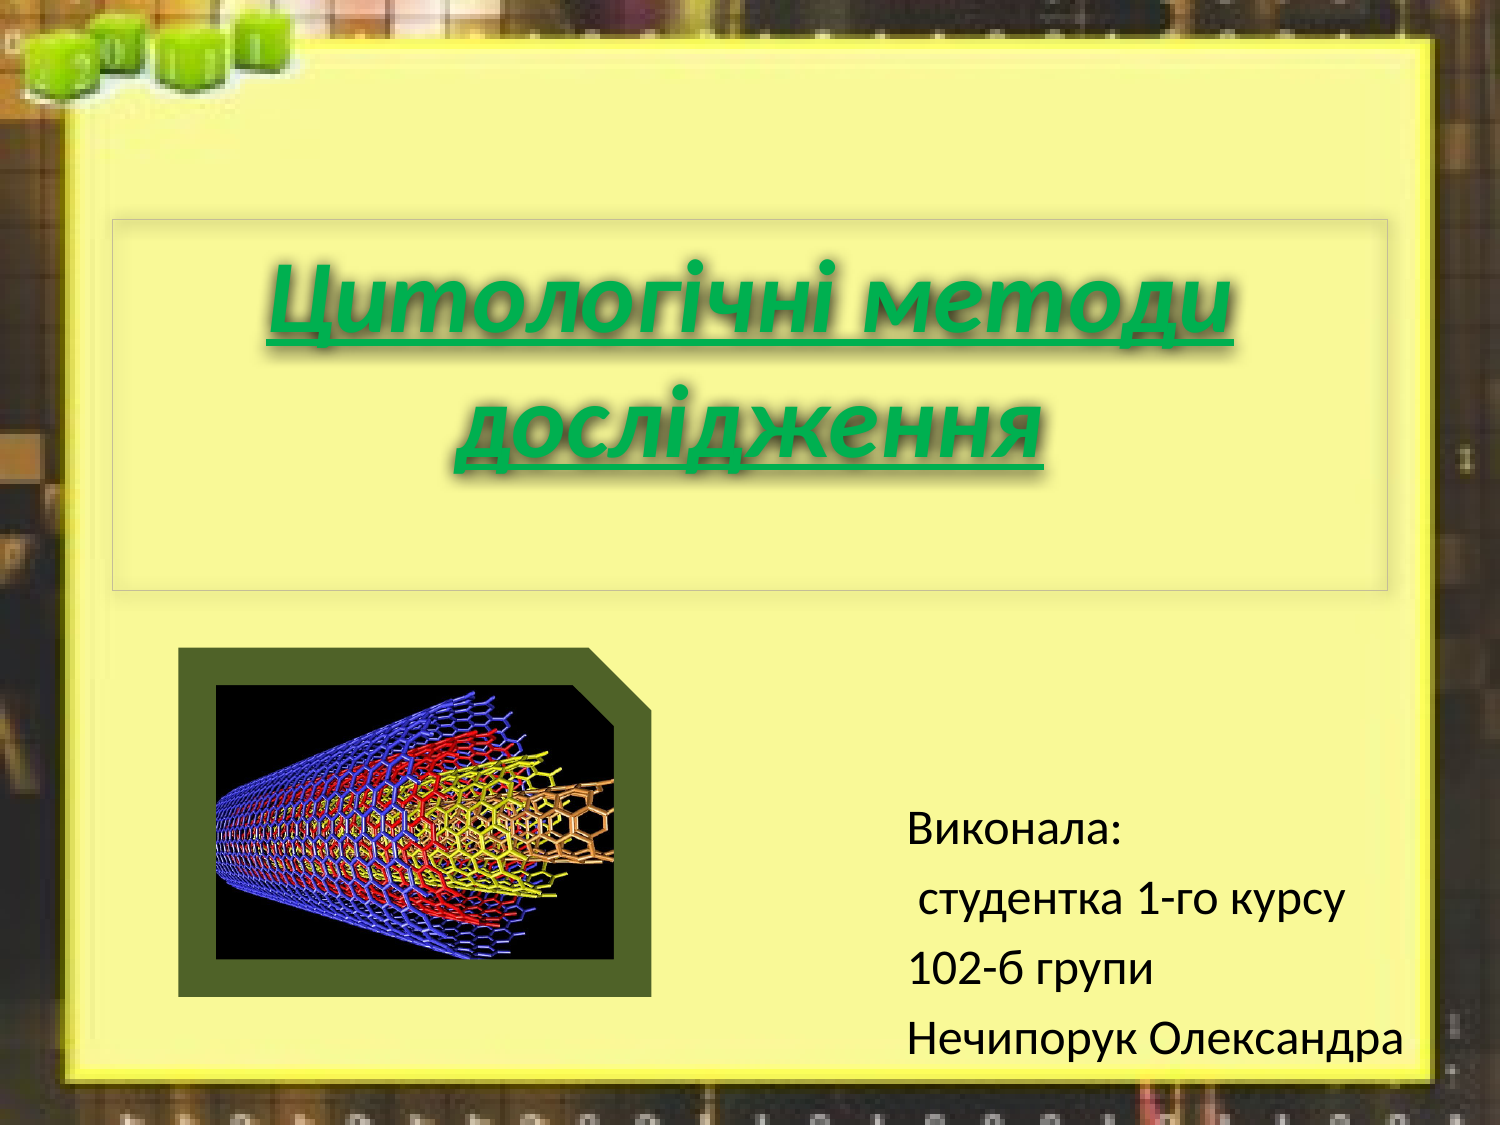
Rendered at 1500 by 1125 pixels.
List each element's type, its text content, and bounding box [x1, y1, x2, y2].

picture [0, 0, 1500, 1125]
subtitle Виконала: студентка 1-го курсу 102-б групи Нечипорук Олександра [891, 786, 1441, 1075]
title Цитологічні методи дослідження [112, 219, 1388, 591]
